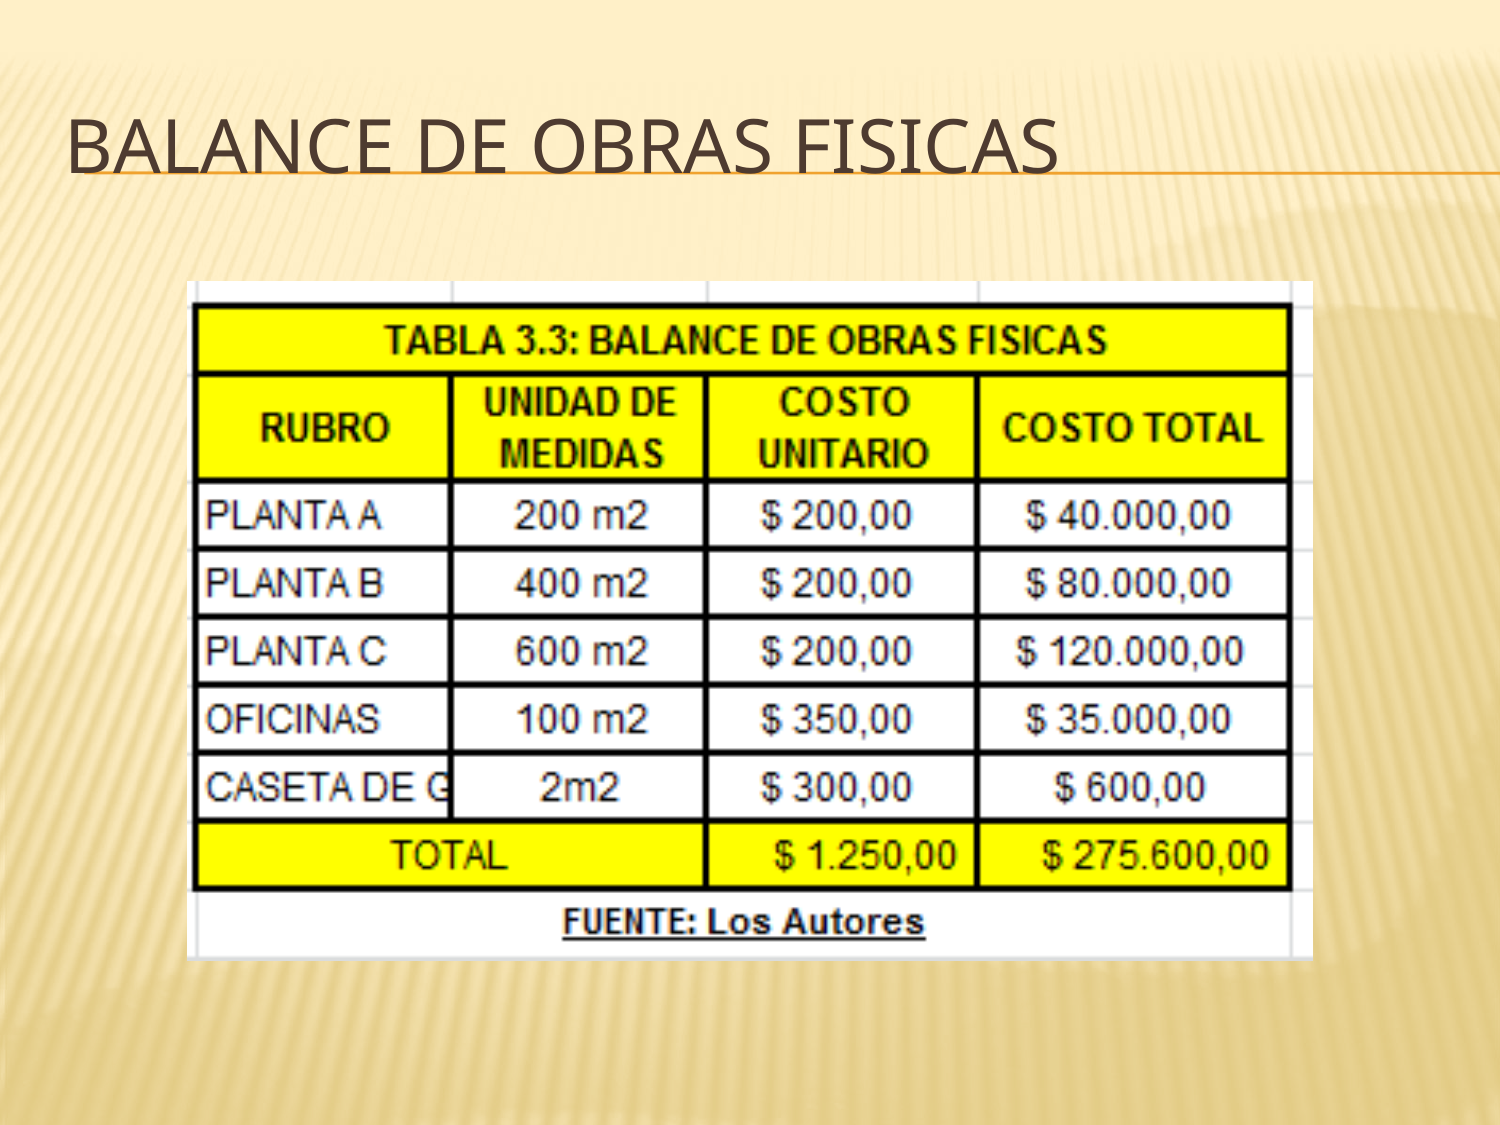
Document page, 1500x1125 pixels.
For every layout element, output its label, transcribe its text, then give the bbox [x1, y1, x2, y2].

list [187, 280, 1313, 962]
title BALANCE DE OBRAS FISICAS [50, 75, 1475, 213]
